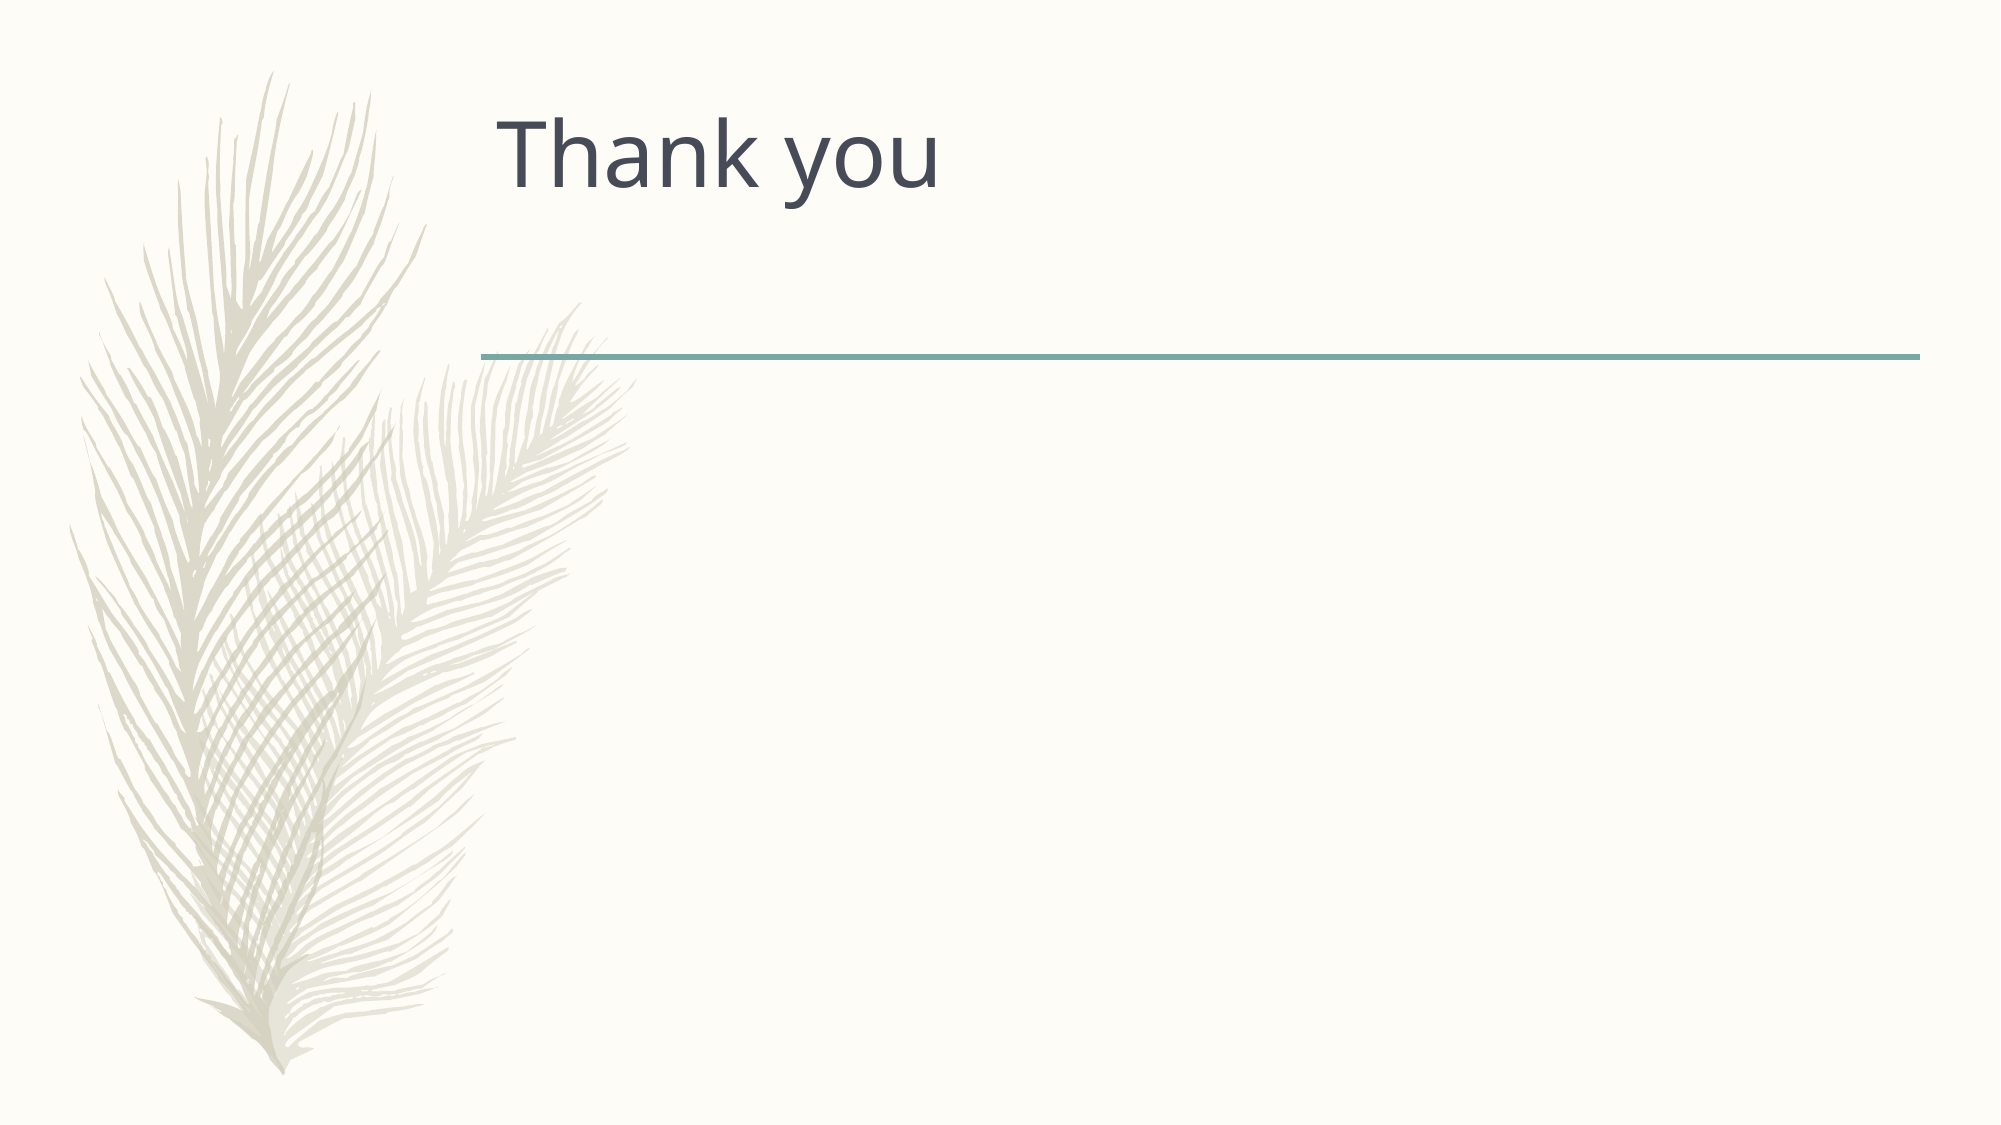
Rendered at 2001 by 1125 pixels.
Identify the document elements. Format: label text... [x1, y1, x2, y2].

title Thank you [481, 93, 1920, 350]
